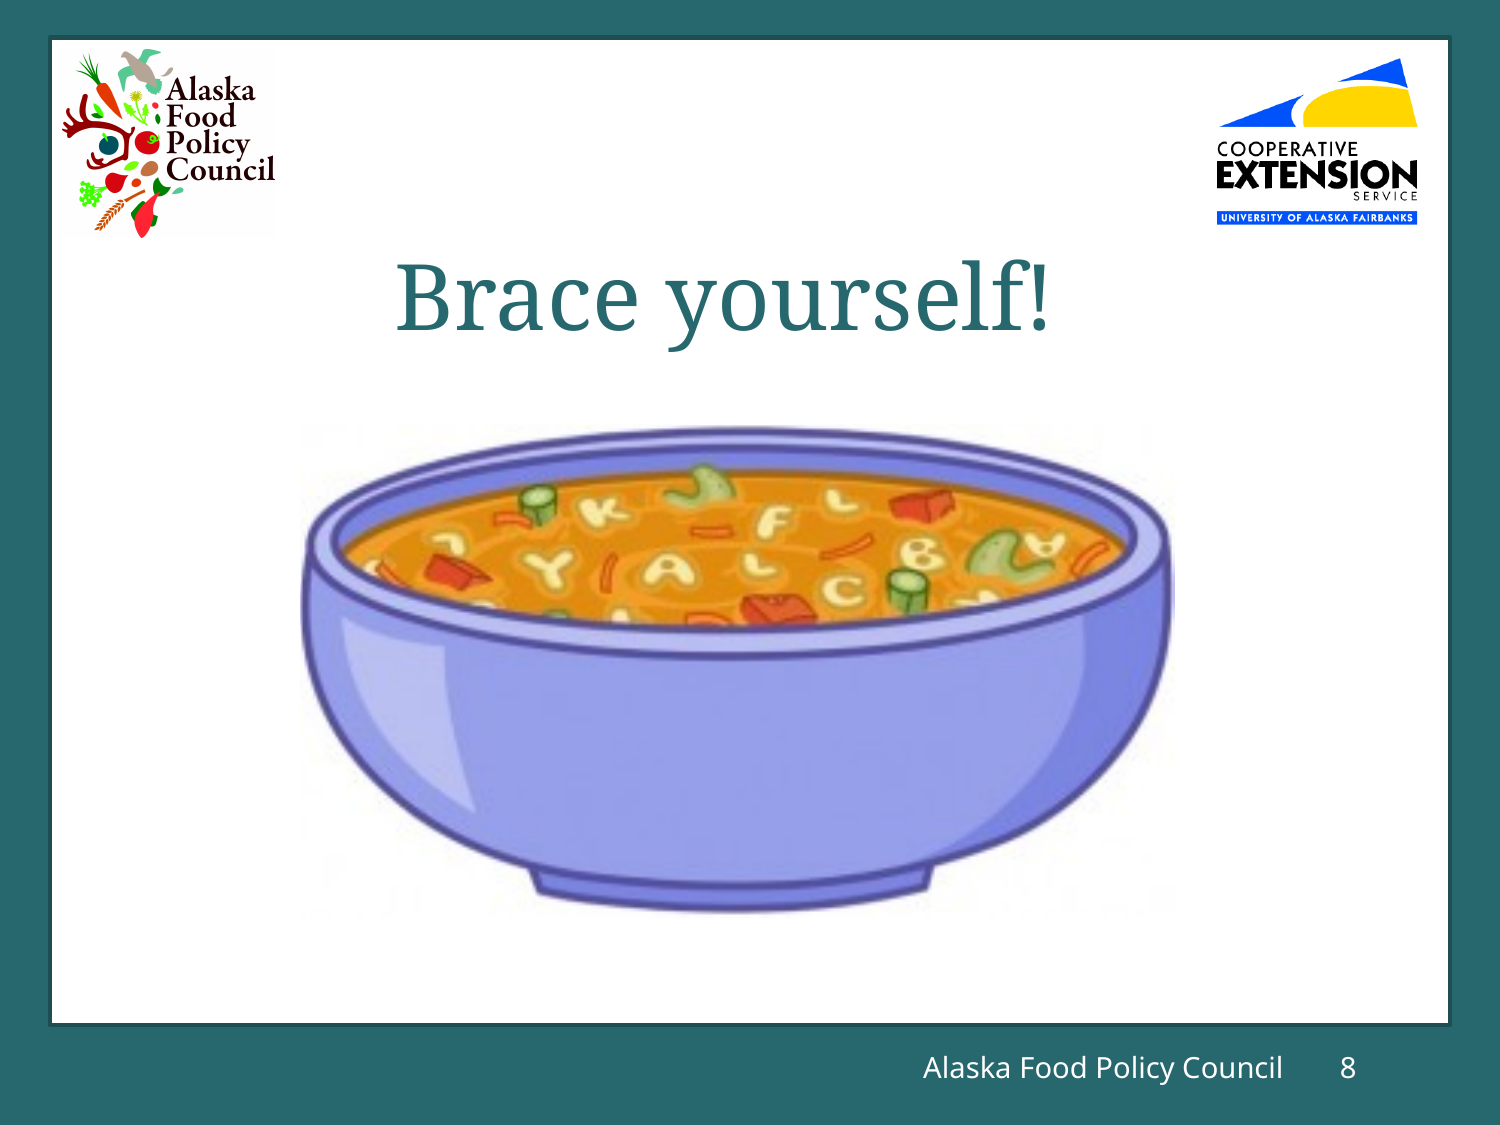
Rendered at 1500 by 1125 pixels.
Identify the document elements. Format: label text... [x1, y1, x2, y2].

slide_number 8 [1325, 1041, 1425, 1102]
picture [62, 49, 275, 238]
slide_number Alaska Food Policy Council [612, 1041, 1299, 1102]
picture [299, 424, 1176, 918]
title Brace yourself! [150, 200, 1300, 388]
picture [1208, 50, 1424, 234]
